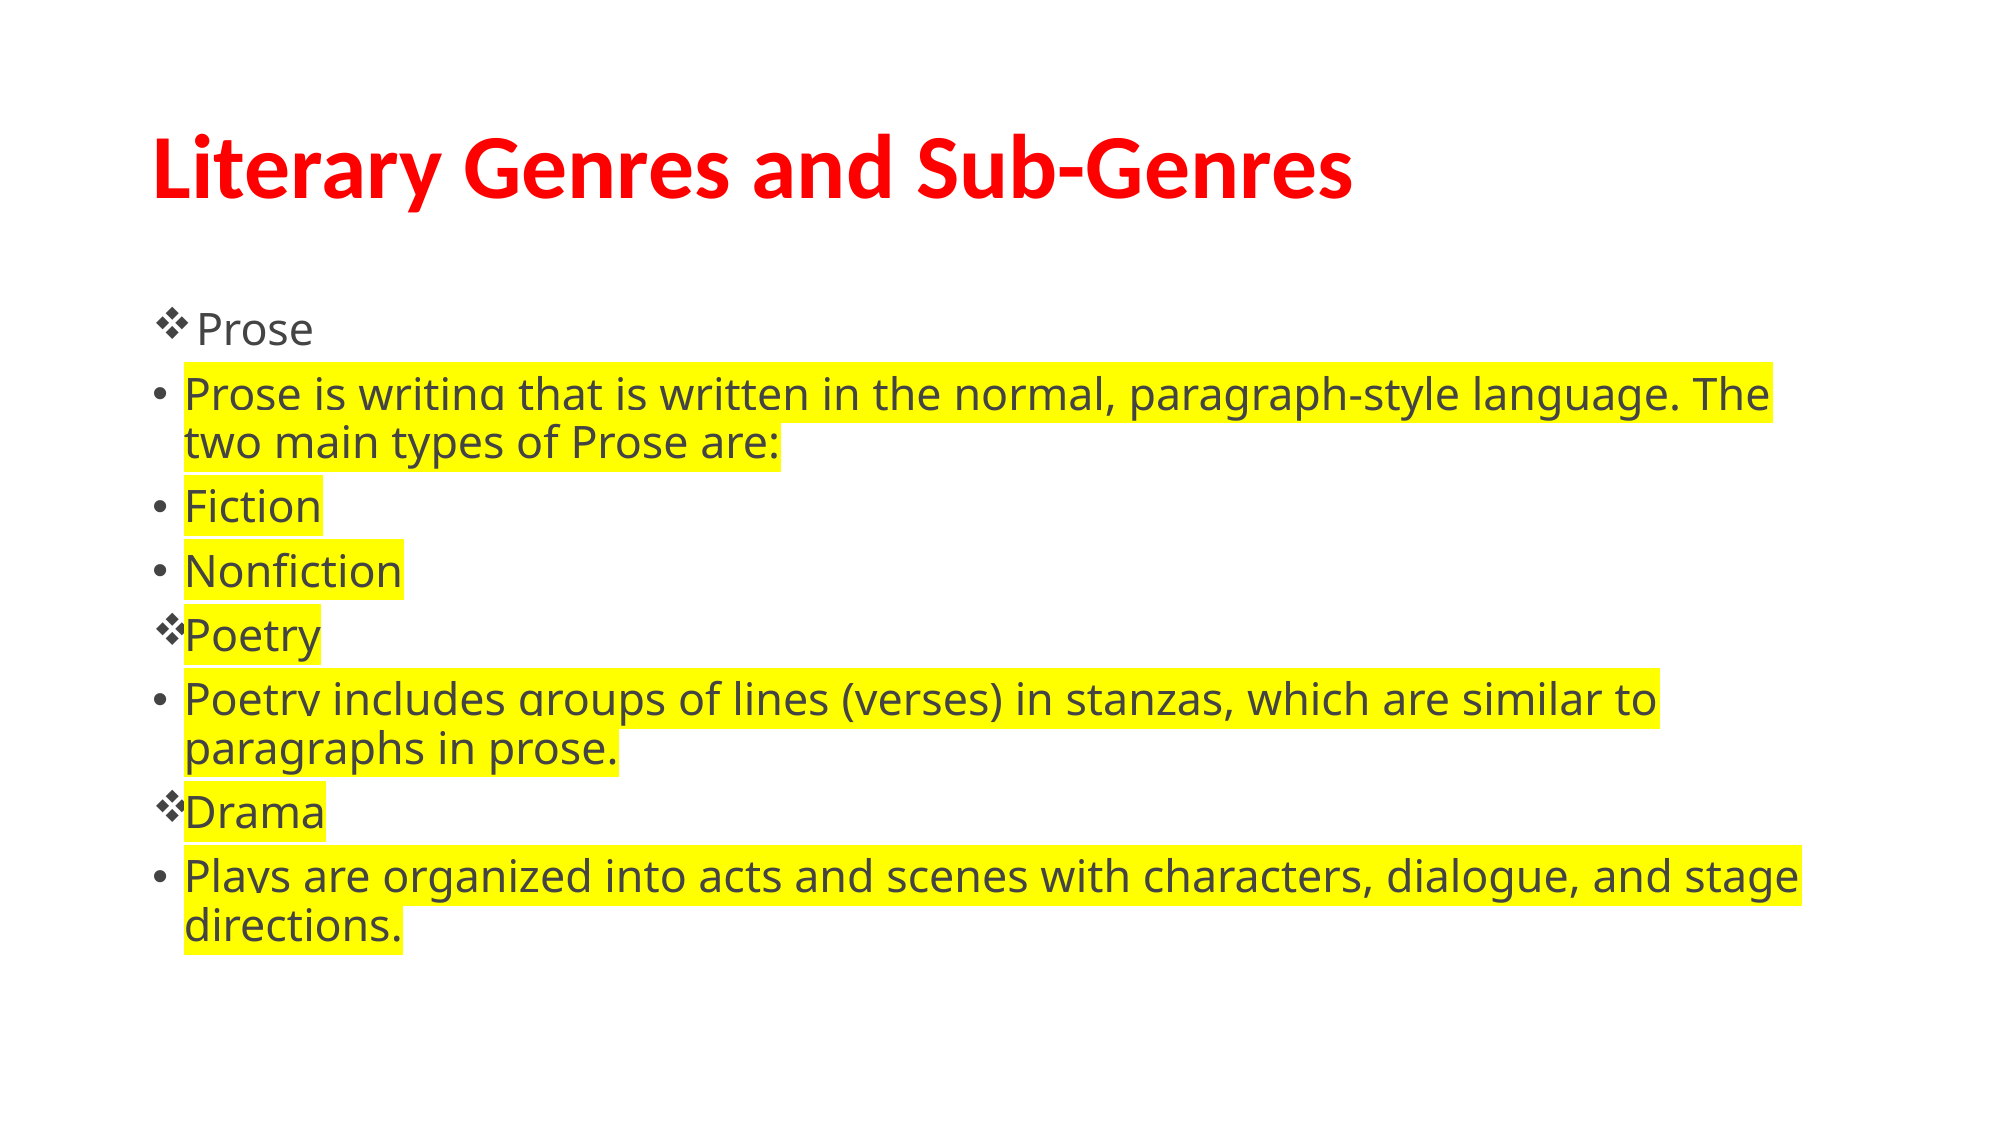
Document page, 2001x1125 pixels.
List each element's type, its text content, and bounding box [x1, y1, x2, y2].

title Literary Genres and Sub-Genres [137, 59, 1863, 278]
list Prose Prose is writing that is written in the normal, paragraph-style language. The two main types of Prose are: Fiction Nonfiction Poetry Poetry includes groups of lines (verses) in stanzas, which are similar to paragraphs in prose. Drama Plays are organized into acts and scenes with characters, dialogue, and stage directions. [137, 299, 1863, 1014]
